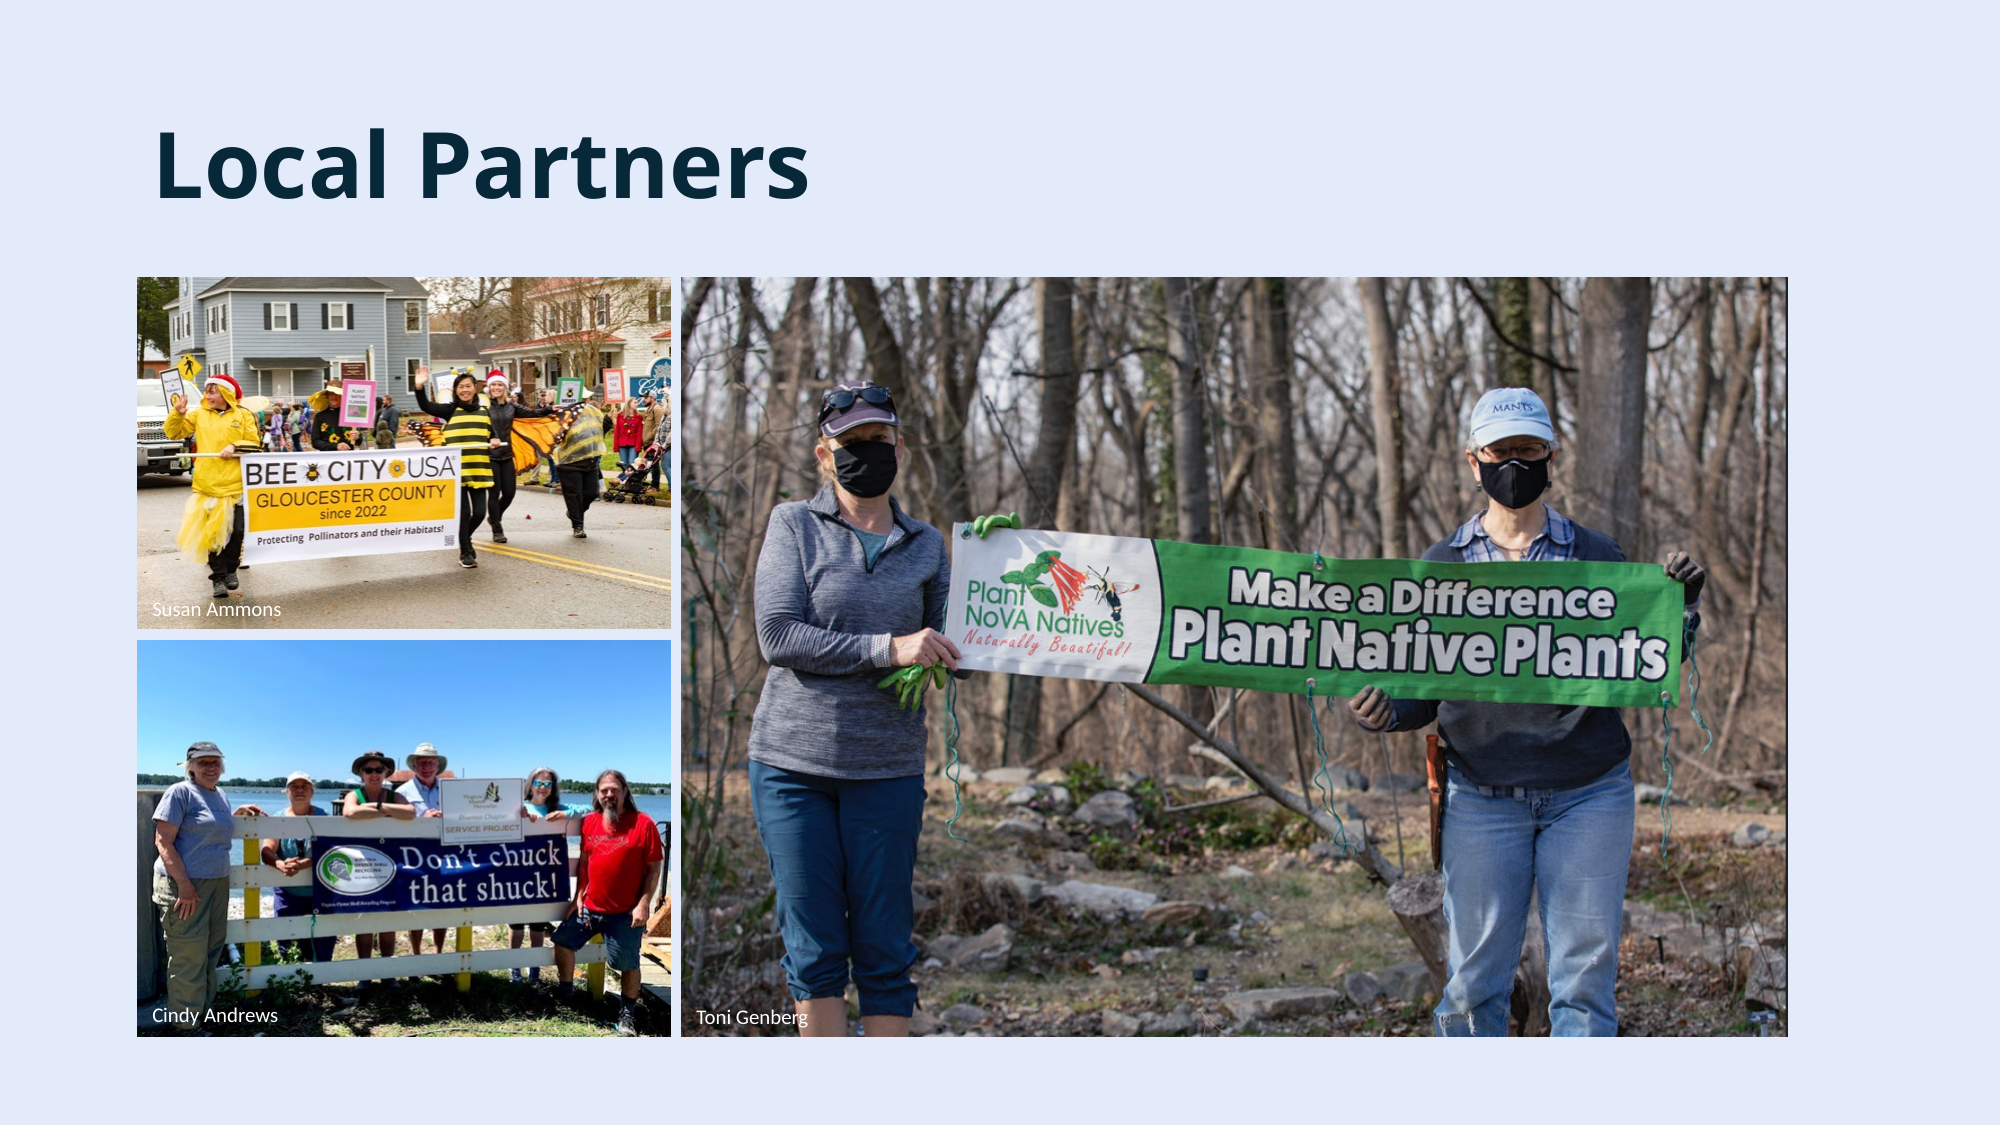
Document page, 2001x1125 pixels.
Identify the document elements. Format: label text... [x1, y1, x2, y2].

picture [681, 277, 1788, 1037]
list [137, 640, 671, 1037]
picture [137, 277, 671, 629]
title Local Partners [137, 59, 1569, 278]
